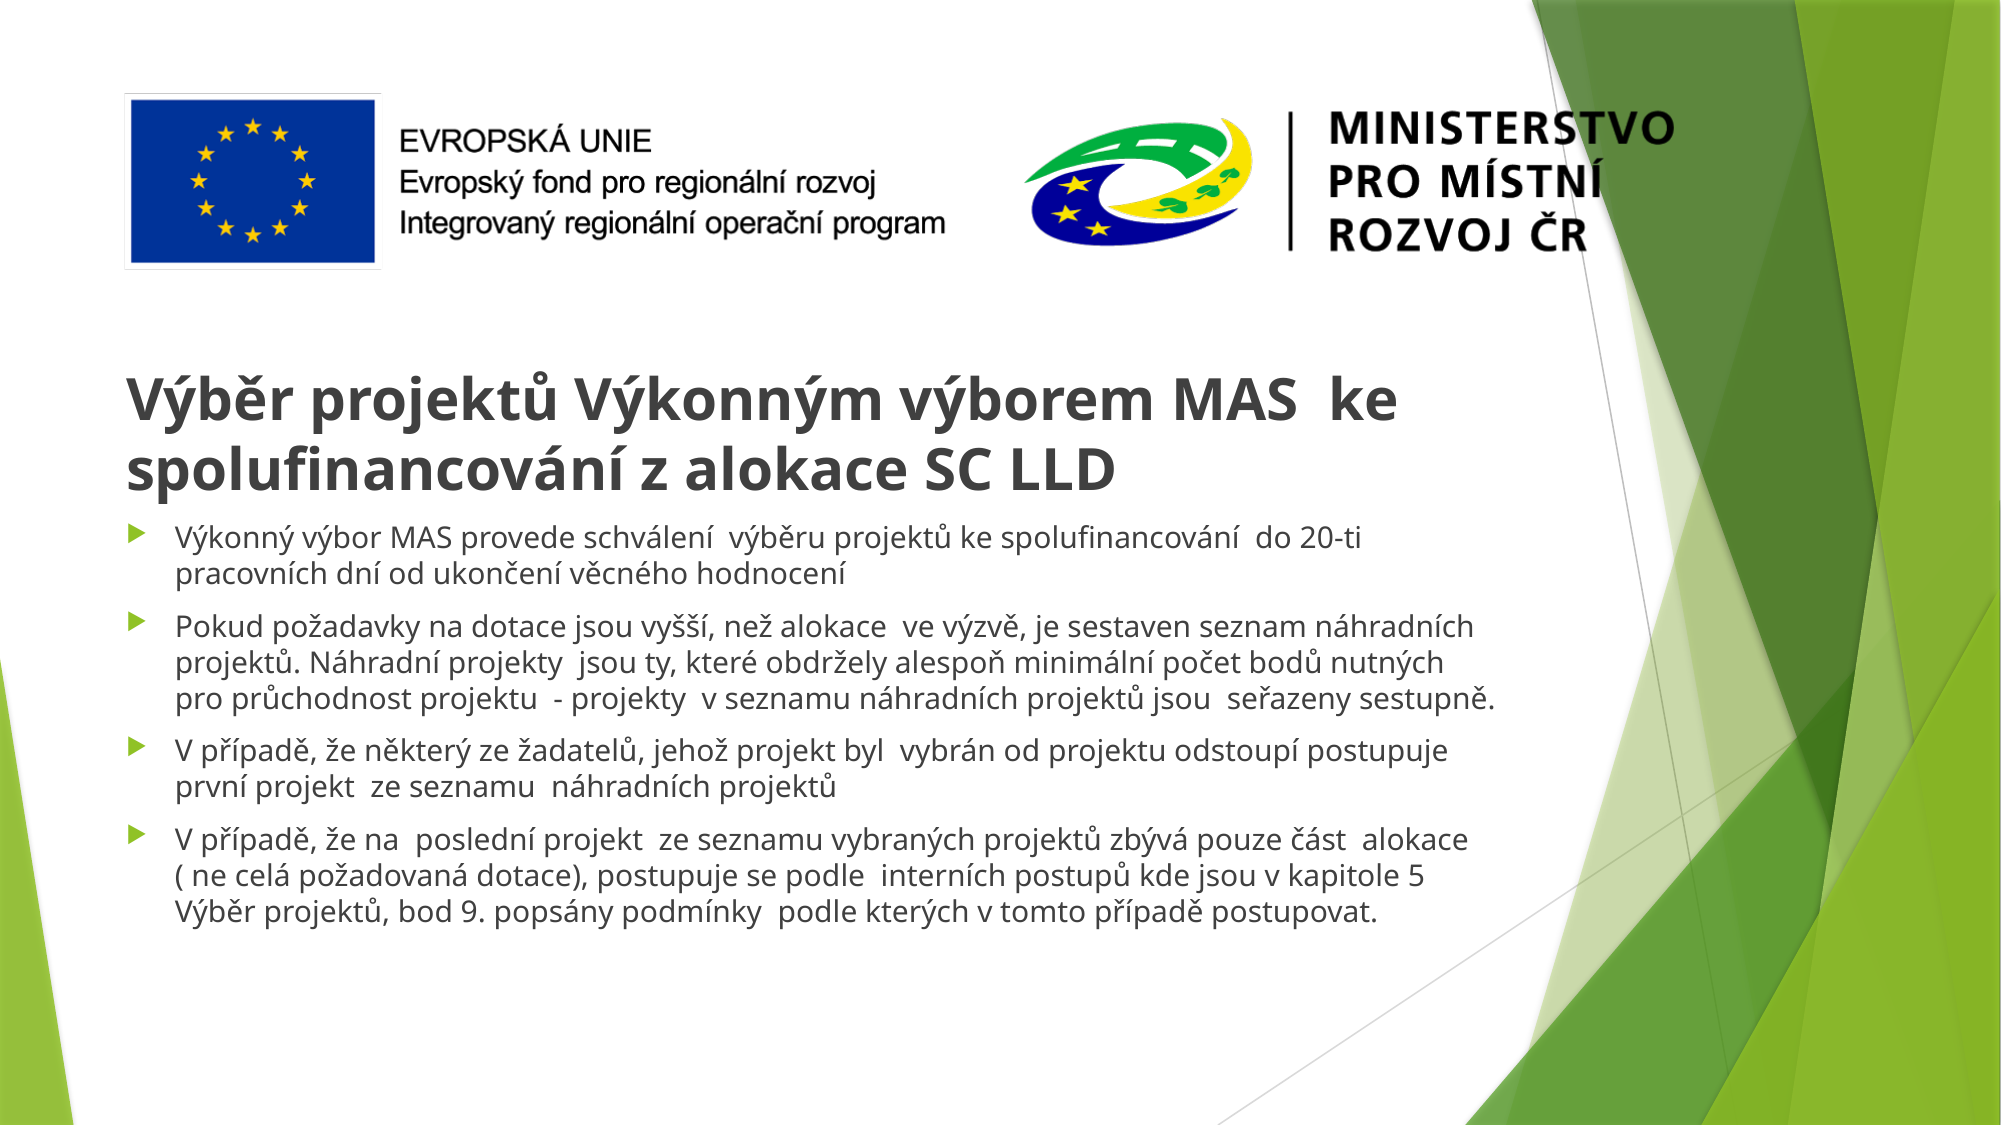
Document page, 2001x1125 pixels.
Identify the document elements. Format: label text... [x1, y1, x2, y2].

picture [77, 44, 1729, 318]
list Výběr projektů Výkonným výborem MAS ke spolufinancování z alokace SC LLD Výkonný výbor MAS provede schválení výběru projektů ke spolufinancování do 20-ti pracovních dní od ukončení věcného hodnocení Pokud požadavky na dotace jsou vyšší, než alokace ve výzvě, je sestaven seznam náhradních projektů. Náhradní projekty jsou ty, které obdržely alespoň minimální počet bodů nutných pro průchodnost projektu - projekty v seznamu náhradních projektů jsou seřazeny sestupně. V případě, že některý ze žadatelů, jehož projekt byl vybrán od projektu odstoupí postupuje první projekt ze seznamu náhradních projektů V případě, že na poslední projekt ze seznamu vybraných projektů zbývá pouze část alokace ( ne celá požadovaná dotace), postupuje se podle interních postupů kde jsou v kapitole 5 Výběr projektů, bod 9. popsány podmínky podle kterých v tomto případě postupovat. [111, 354, 1522, 992]
